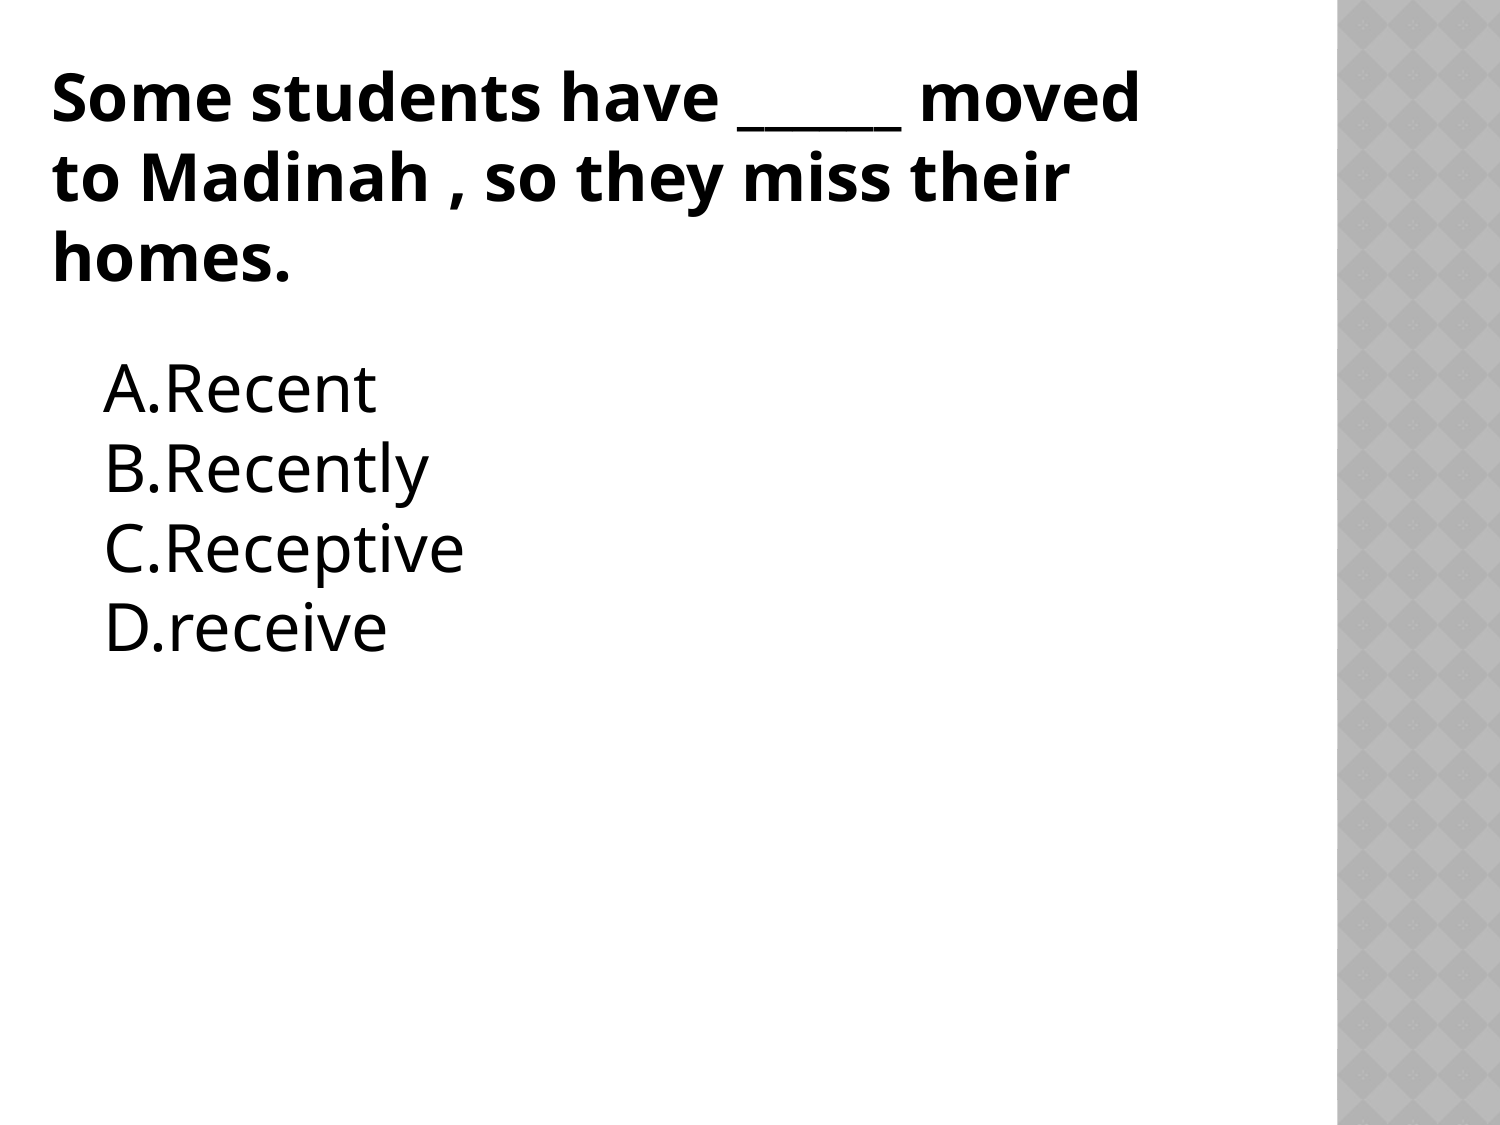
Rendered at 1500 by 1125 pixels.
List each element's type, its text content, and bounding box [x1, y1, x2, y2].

title Some students have ______ moved to Madinah , so they miss their homes. [43, 54, 1232, 295]
text_box Recent Recently Receptive receive [88, 338, 1187, 673]
